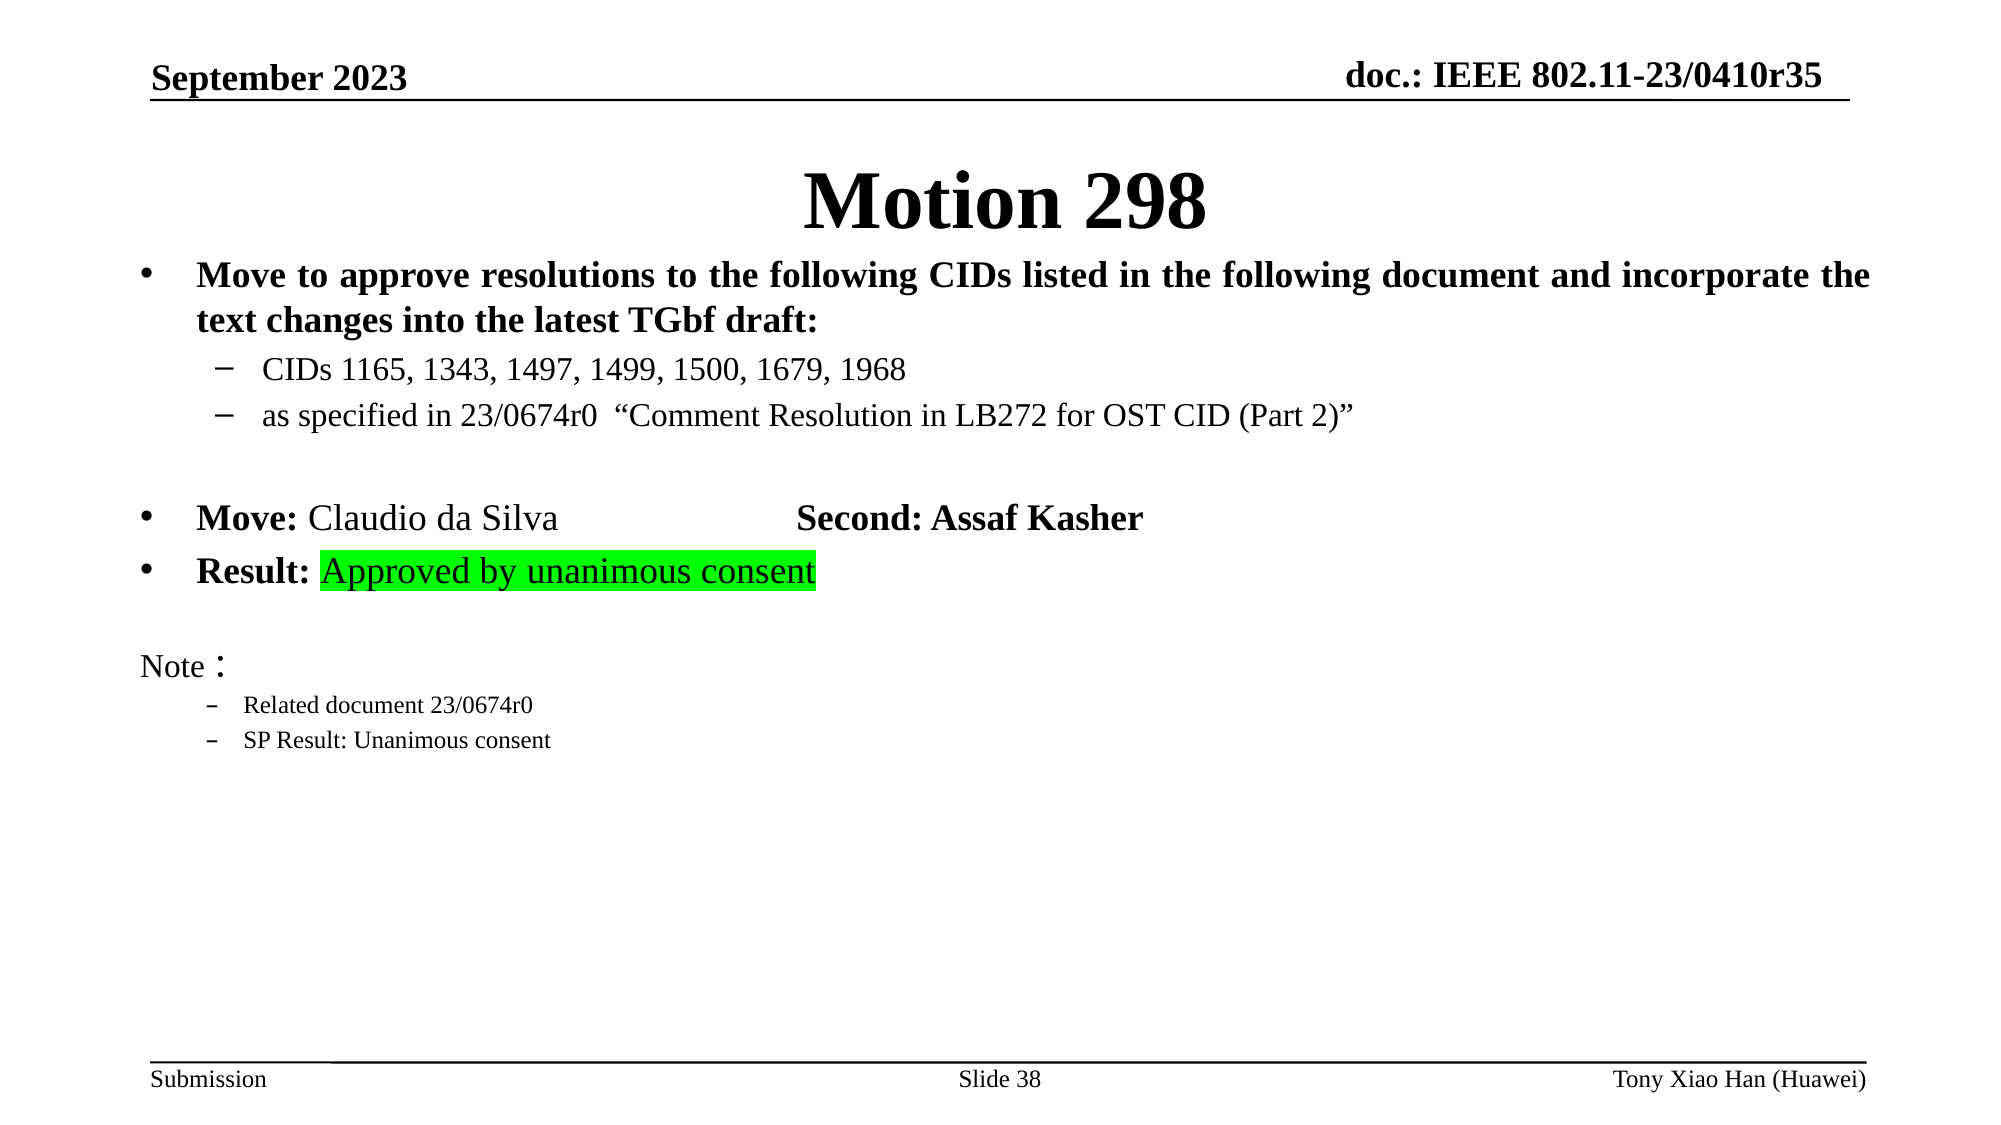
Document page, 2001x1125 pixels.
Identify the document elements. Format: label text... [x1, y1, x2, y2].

text_box Move to approve resolutions to the following CIDs listed in the following document and incorporate the text changes into the latest TGbf draft: CIDs 1165, 1343, 1497, 1499, 1500, 1679, 1968 as specified in 23/0674r0 “Comment Resolution in LB272 for OST CID (Part 2)” Move: Claudio da Silva Second: Assaf Kasher Result: Approved by unanimous consent Note： Related document 23/0674r0 SP Result: Unanimous consent [125, 212, 1888, 900]
text_box Motion 298 [368, 137, 1644, 212]
